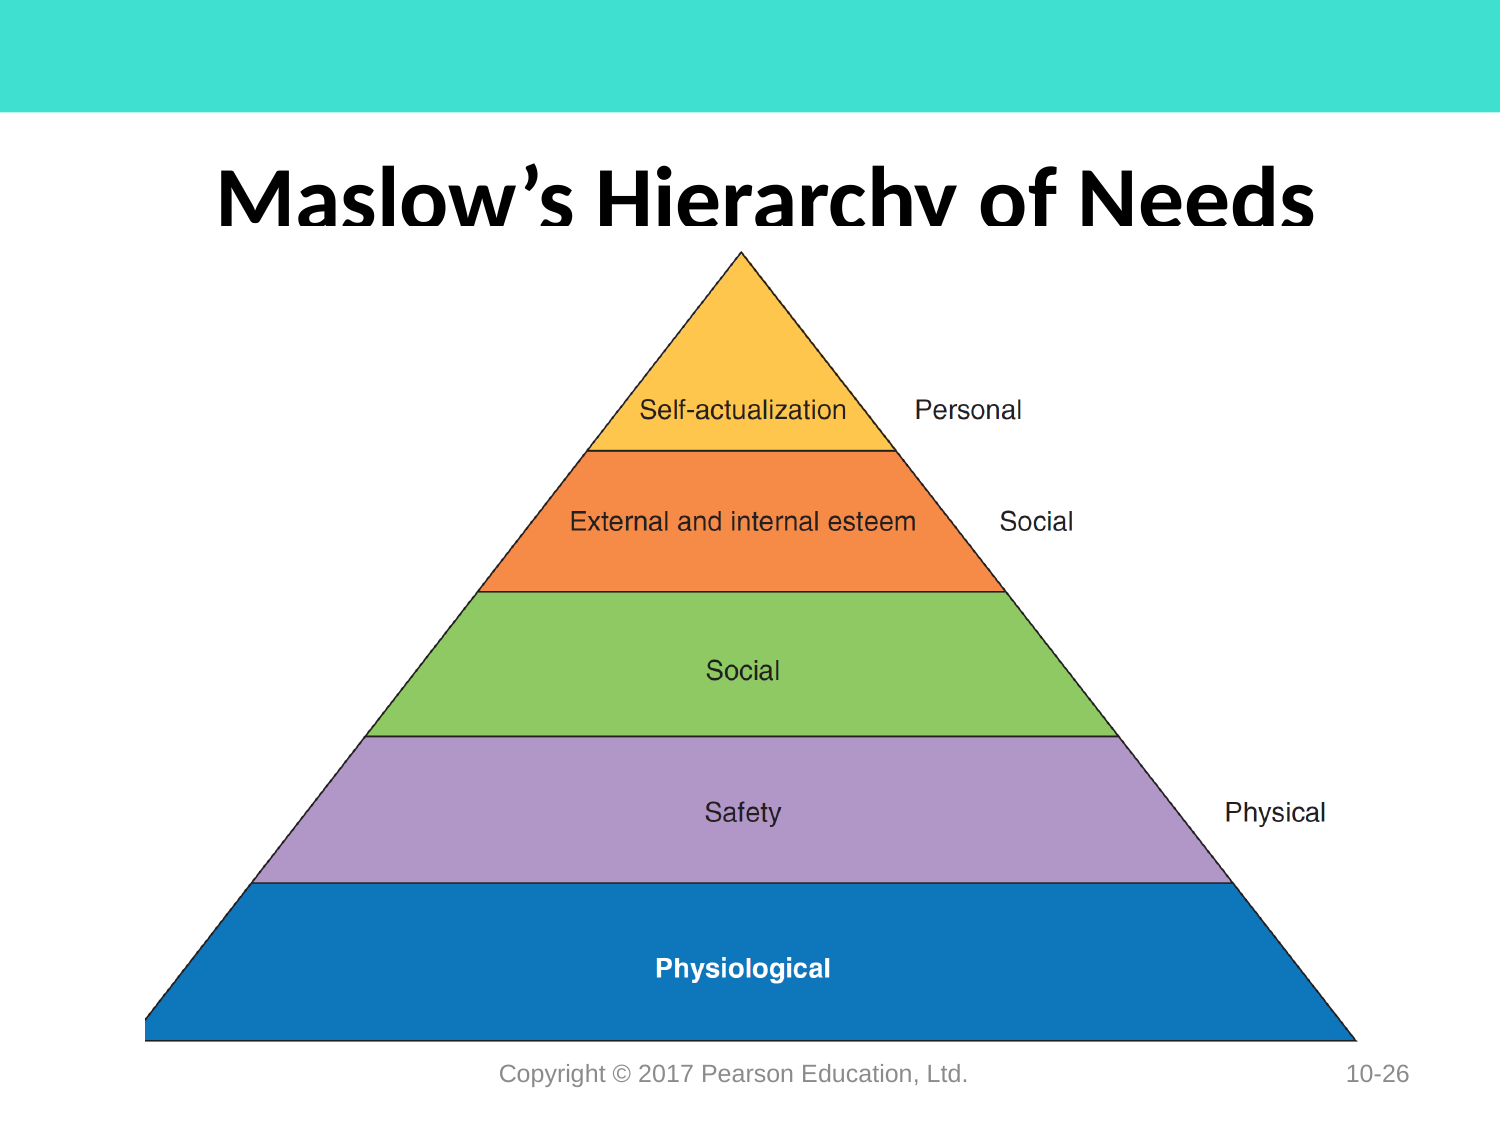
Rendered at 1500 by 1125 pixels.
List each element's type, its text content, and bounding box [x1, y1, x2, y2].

footer Copyright © 2017 Pearson Education, Ltd. [481, 1051, 988, 1103]
slide_number 10-26 [1074, 1042, 1425, 1103]
title Maslow’s Hierarchy of Needs [145, 99, 1388, 225]
picture [145, 225, 1418, 1043]
